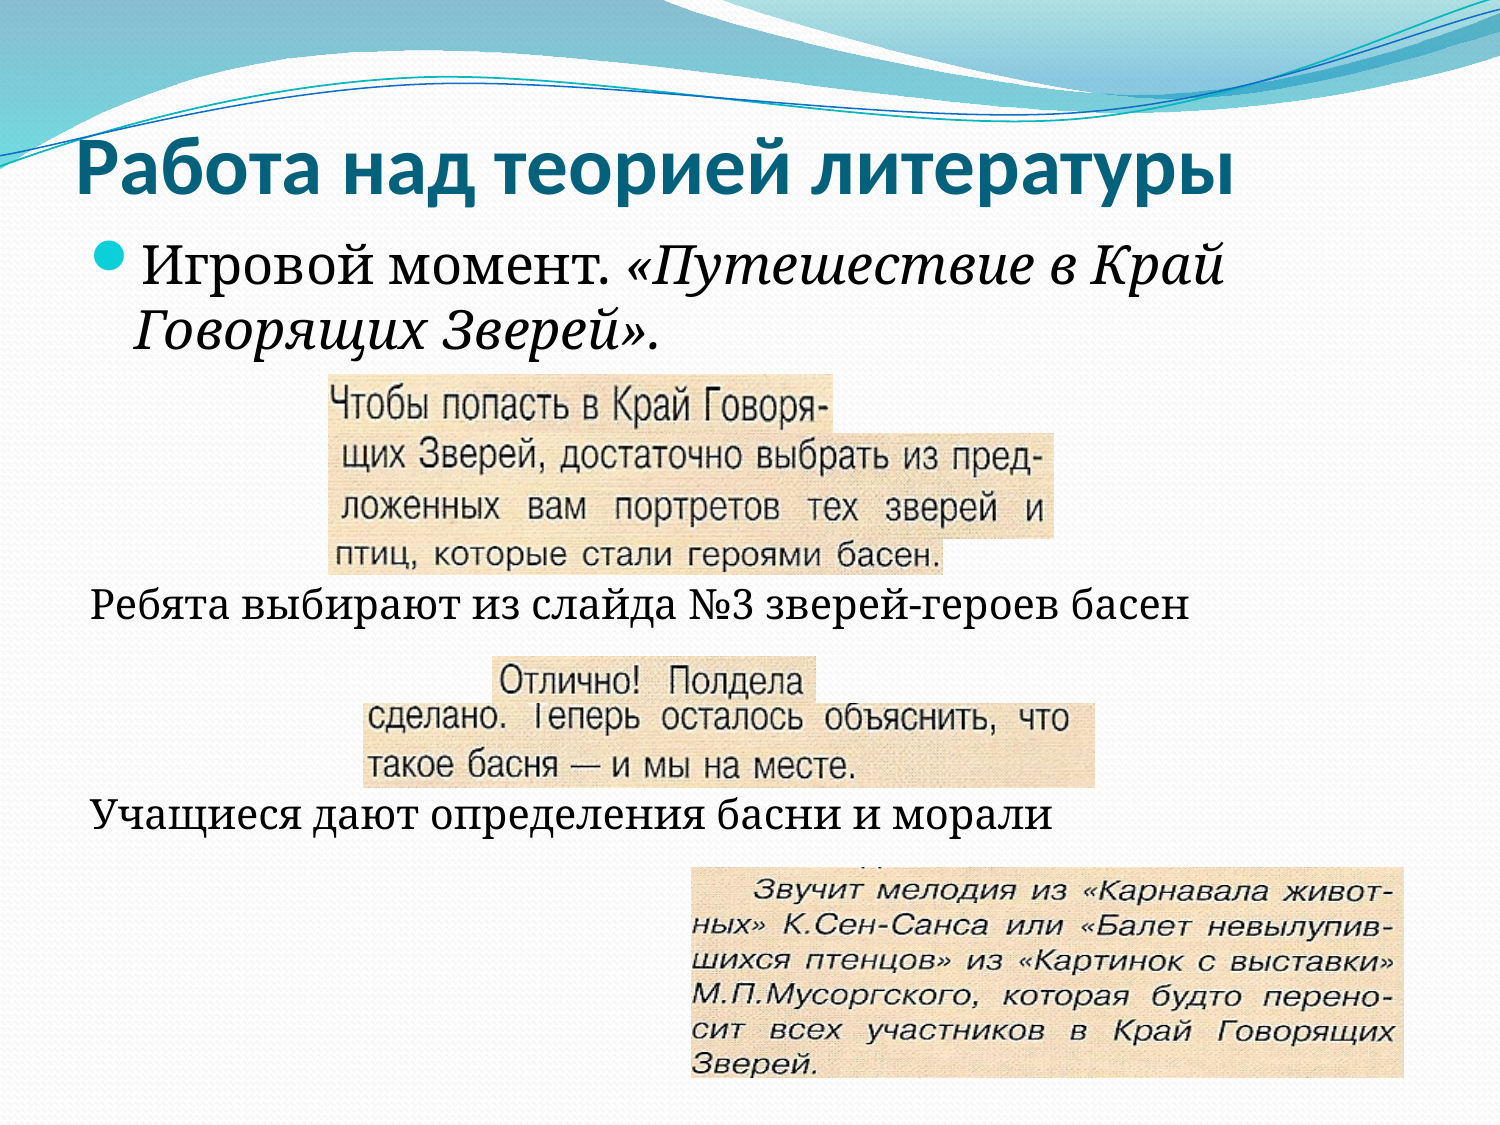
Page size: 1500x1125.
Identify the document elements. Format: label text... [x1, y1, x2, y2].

picture [691, 866, 1405, 1079]
title Работа над теорией литературы [75, 115, 1425, 211]
list Игровой момент. «Путешествие в Край Говорящих Зверей». Ребята выбирают из слайда №3 зверей-героев басен Учащиеся дают определения басни и морали [75, 222, 1425, 1090]
picture [363, 655, 1095, 788]
picture [327, 374, 1054, 575]
